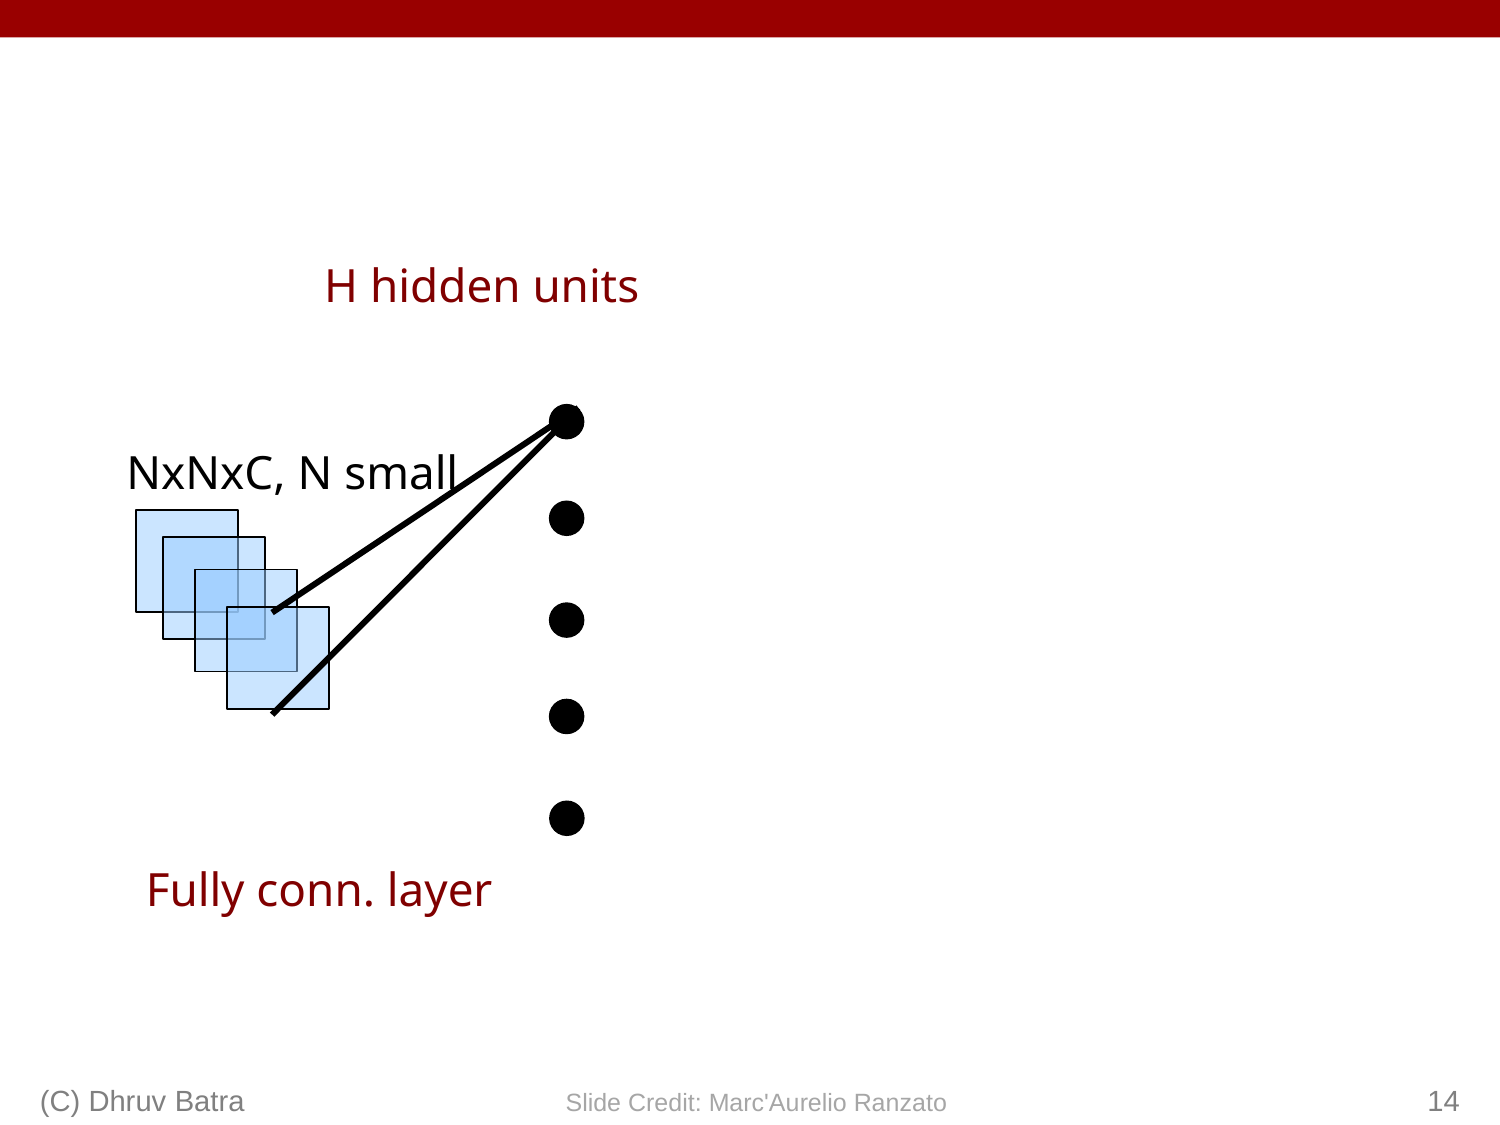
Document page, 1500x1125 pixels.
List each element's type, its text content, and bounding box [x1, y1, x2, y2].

text_box NxNxC, N small [48, 433, 537, 526]
text_box [549, 501, 584, 536]
text_box [549, 699, 584, 734]
text_box [549, 603, 584, 638]
text_box [195, 569, 298, 672]
footer (C) Dhruv Batra [24, 1049, 501, 1125]
text_box Slide Credit: Marc'Aurelio Ranzato [550, 1079, 963, 1124]
text_box [136, 510, 238, 613]
text_box [549, 404, 584, 439]
text_box [162, 537, 265, 640]
text_box H hidden units [310, 246, 835, 361]
text_box [227, 606, 330, 709]
text_box [549, 801, 584, 836]
slide_number 14 [1162, 1049, 1476, 1125]
text_box Fully conn. layer [132, 850, 1008, 965]
